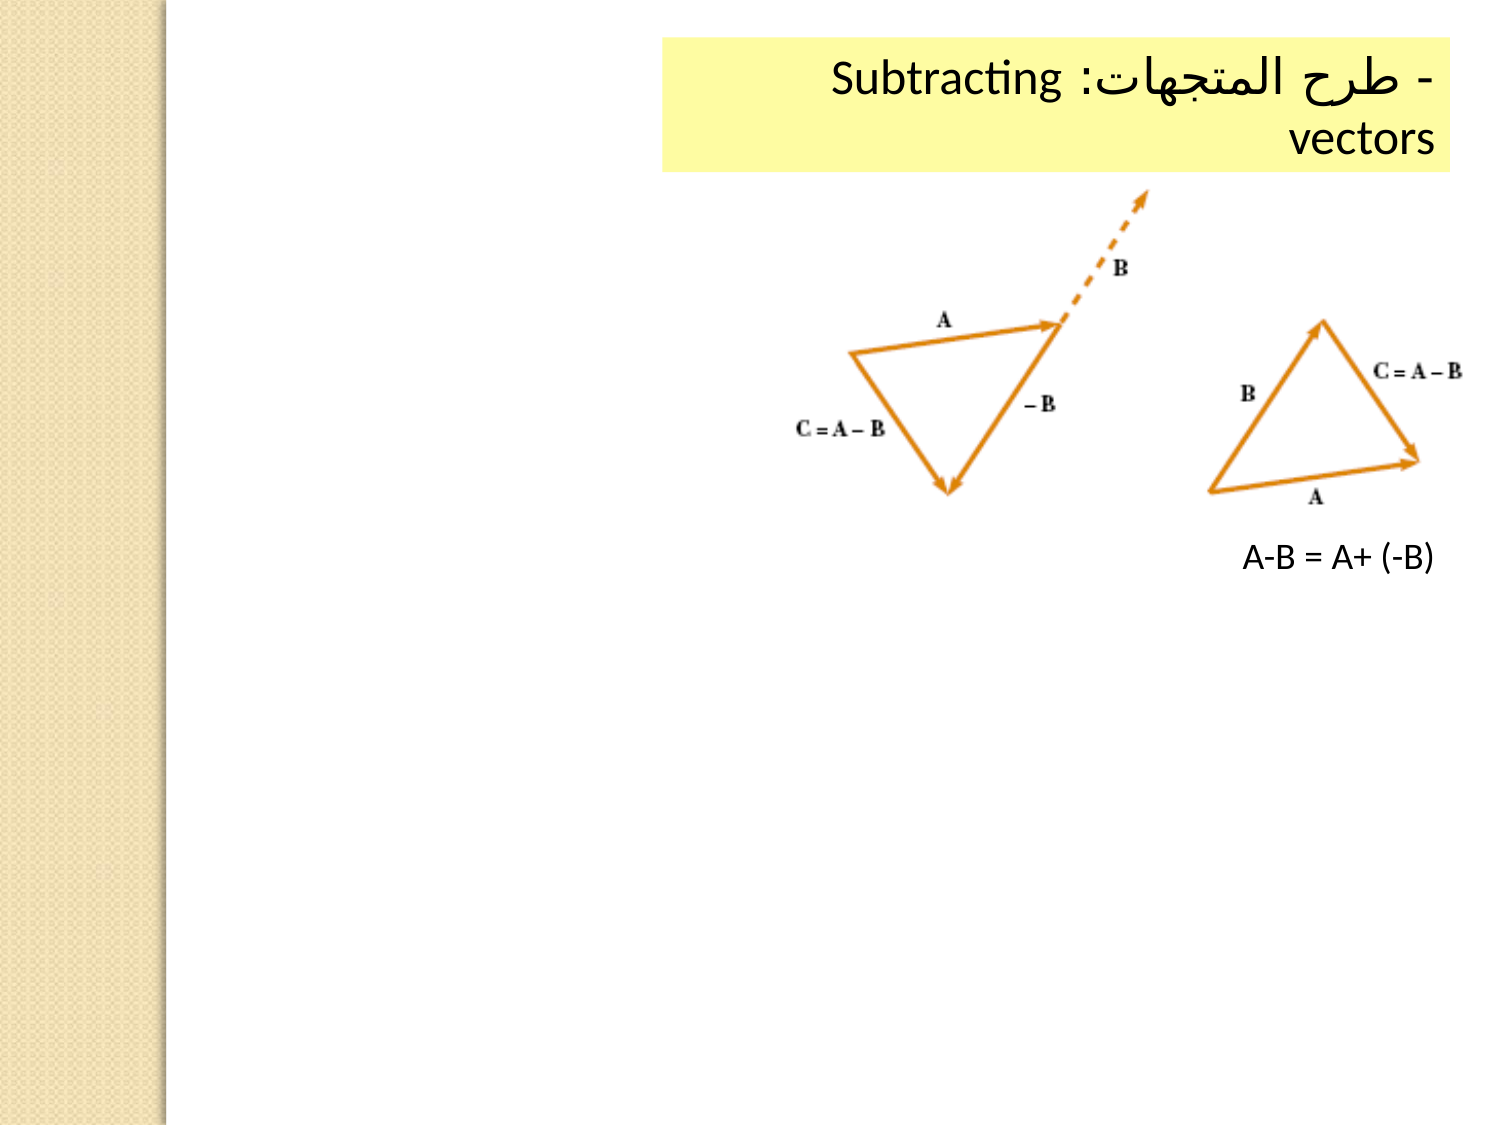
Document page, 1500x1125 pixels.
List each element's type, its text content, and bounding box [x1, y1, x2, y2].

picture [0, 0, 166, 1125]
picture [788, 124, 1476, 514]
text_box - طرح المتجهات: Subtracting vectors [662, 37, 1450, 173]
text_box A-B = A+ (-B) [825, 525, 1450, 585]
